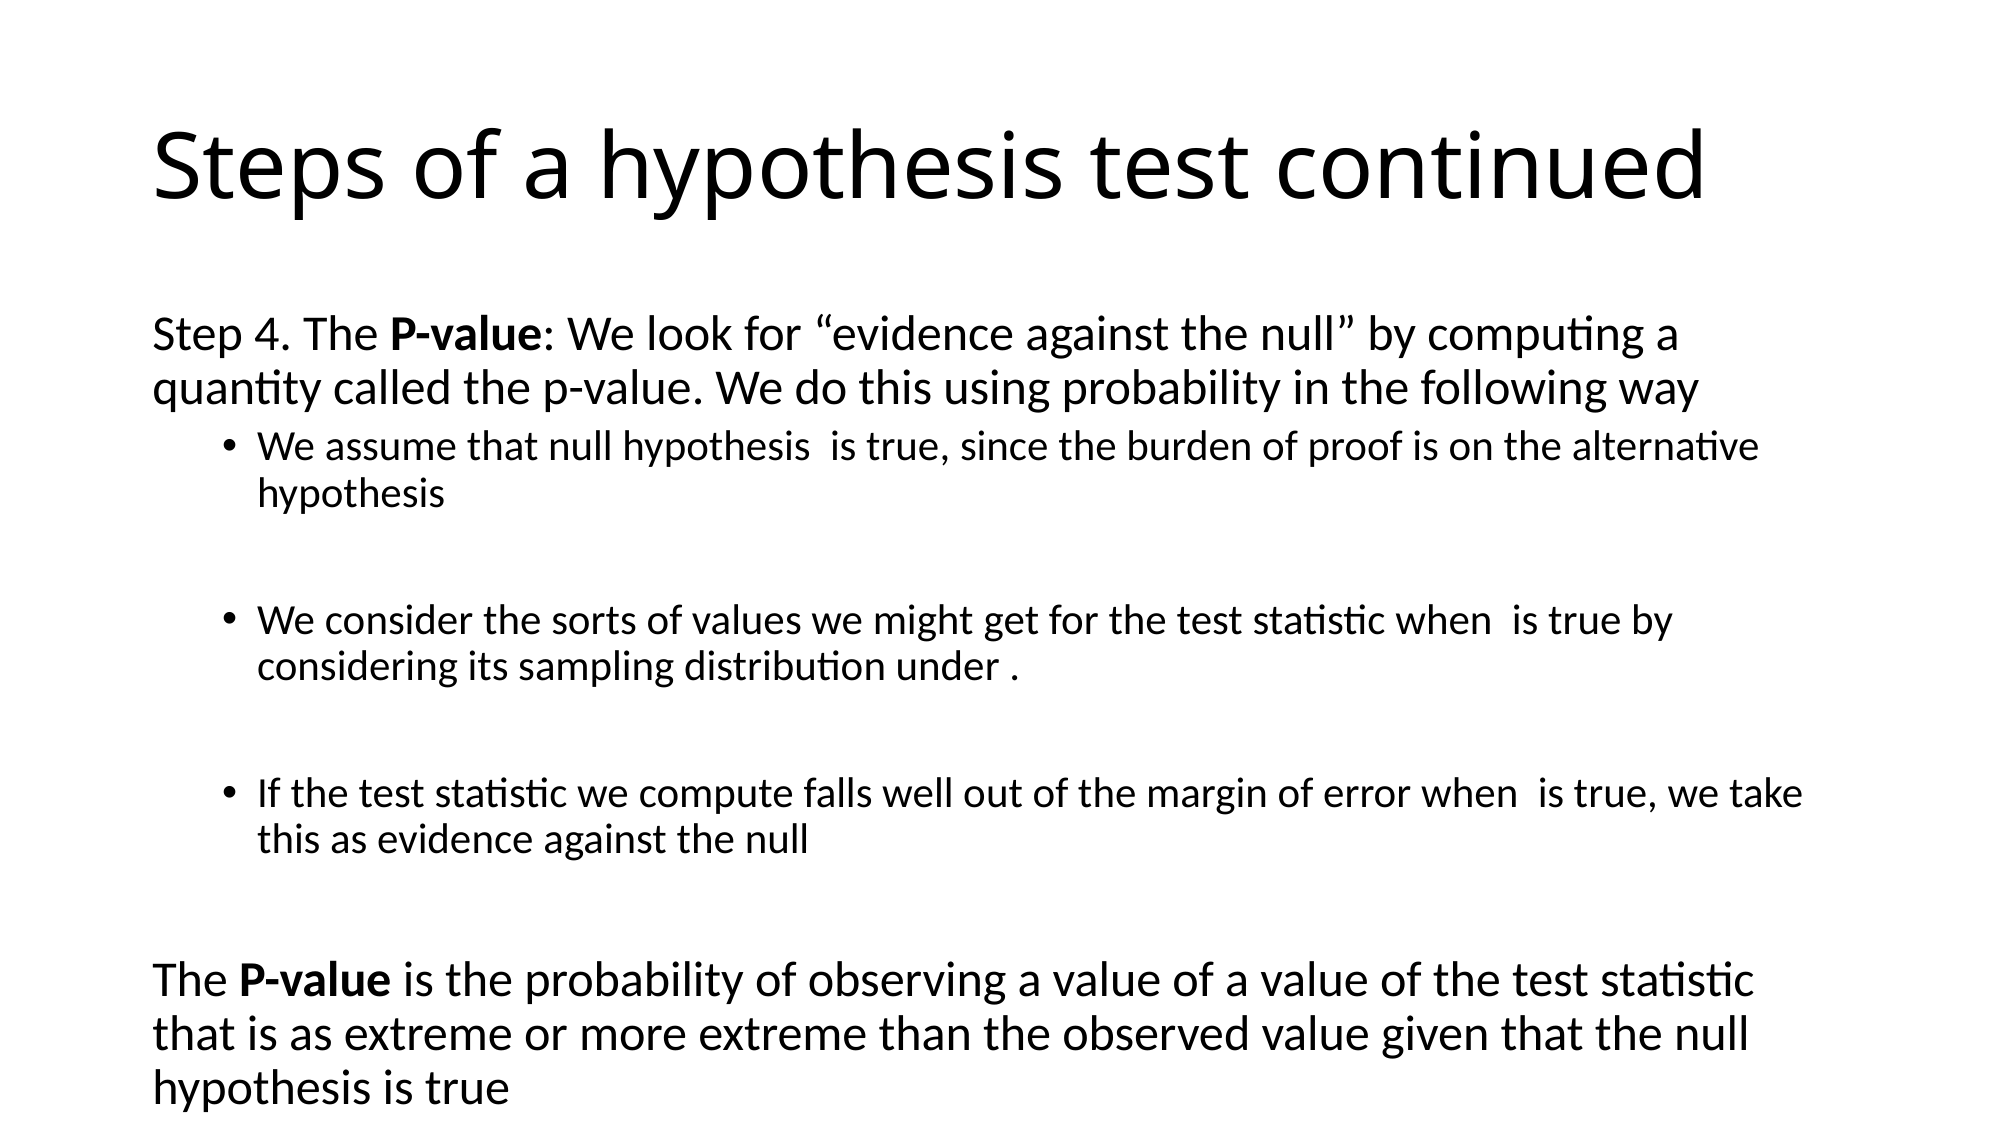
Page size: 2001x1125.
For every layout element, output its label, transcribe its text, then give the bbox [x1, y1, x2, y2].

title Steps of a hypothesis test continued [137, 59, 1863, 278]
